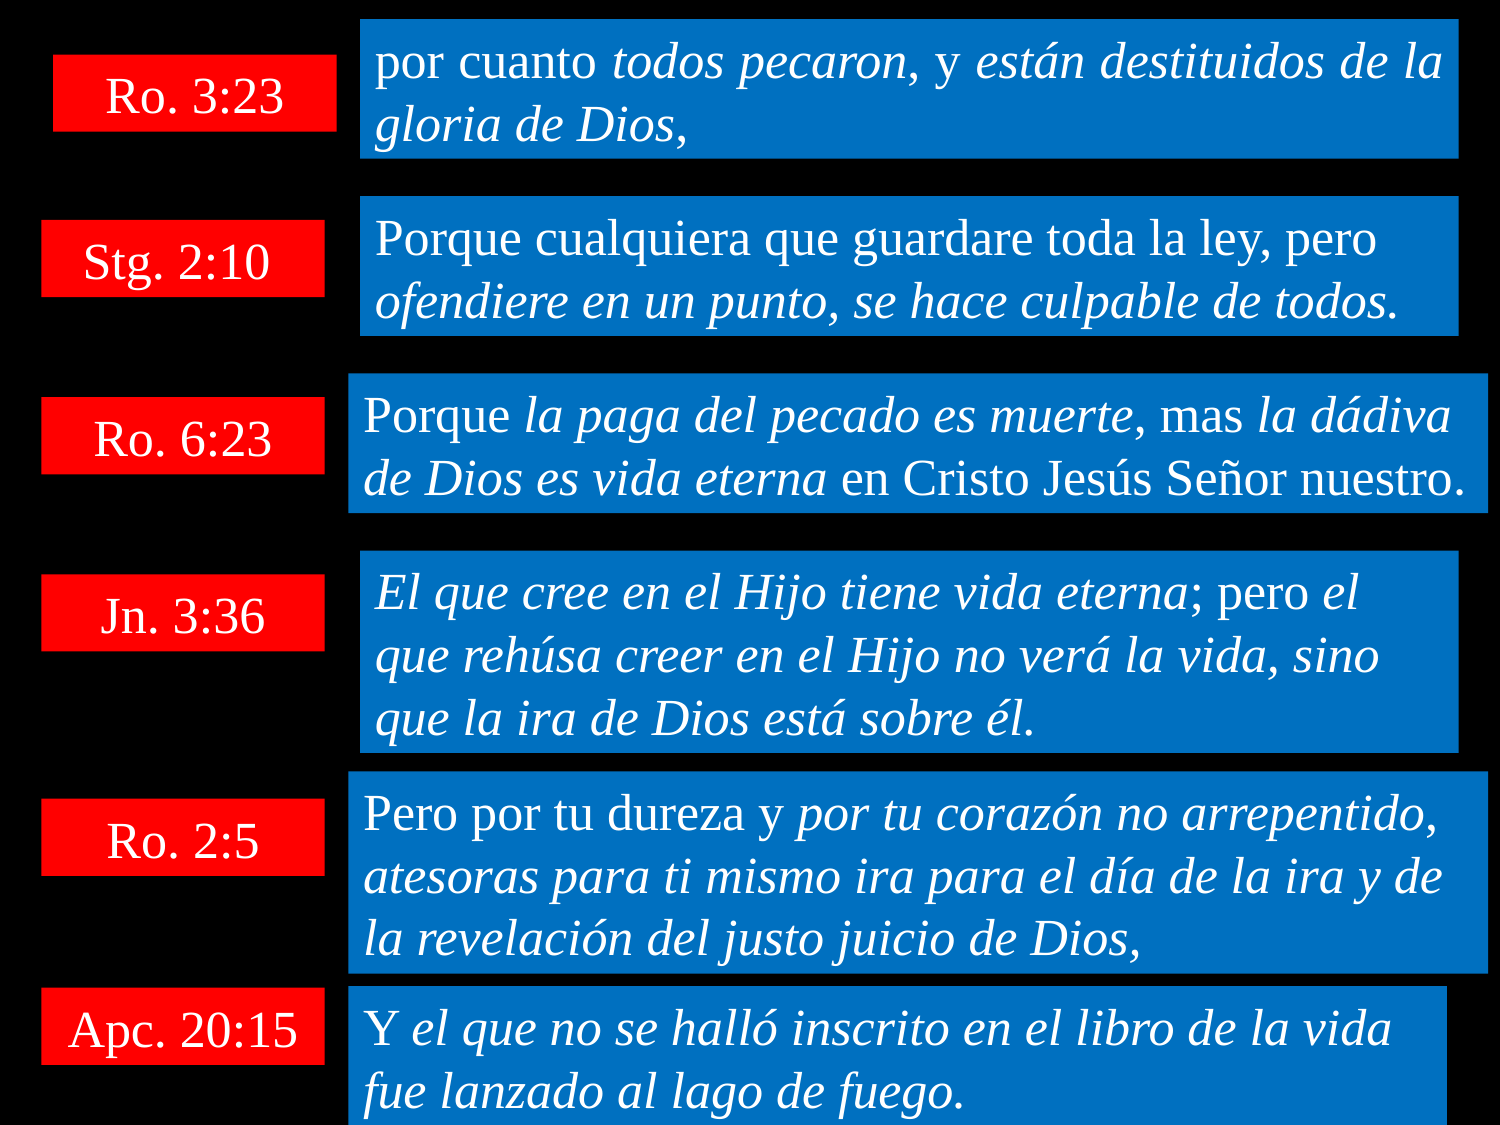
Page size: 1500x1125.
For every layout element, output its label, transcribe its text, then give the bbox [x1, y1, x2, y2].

text_box El que cree en el Hijo tiene vida eterna; pero el que rehúsa creer en el Hijo no verá la vida, sino que la ira de Dios está sobre él. [360, 550, 1459, 753]
text_box Ro. 6:23 [41, 397, 325, 475]
text_box por cuanto todos pecaron, y están destituidos de la gloria de Dios, [360, 19, 1459, 159]
text_box Stg. 2:10 [41, 219, 325, 298]
text_box Apc. 20:15 [41, 987, 325, 1065]
text_box Y el que no se halló inscrito en el libro de la vida fue lanzado al lago de fuego. [348, 986, 1447, 1125]
text_box Ro. 2:5 [41, 798, 325, 876]
text_box Ro. 3:23 [53, 54, 337, 132]
text_box Pero por tu dureza y por tu corazón no arrepentido, atesoras para ti mismo ira para el día de la ira y de la revelación del justo juicio de Dios, [348, 771, 1489, 974]
text_box Porque cualquiera que guardare toda la ley, pero ofendiere en un punto, se hace culpable de todos. [360, 196, 1459, 336]
text_box Porque la paga del pecado es muerte, mas la dádiva de Dios es vida eterna en Cristo Jesús Señor nuestro. [348, 373, 1489, 514]
text_box Jn. 3:36 [41, 574, 325, 652]
